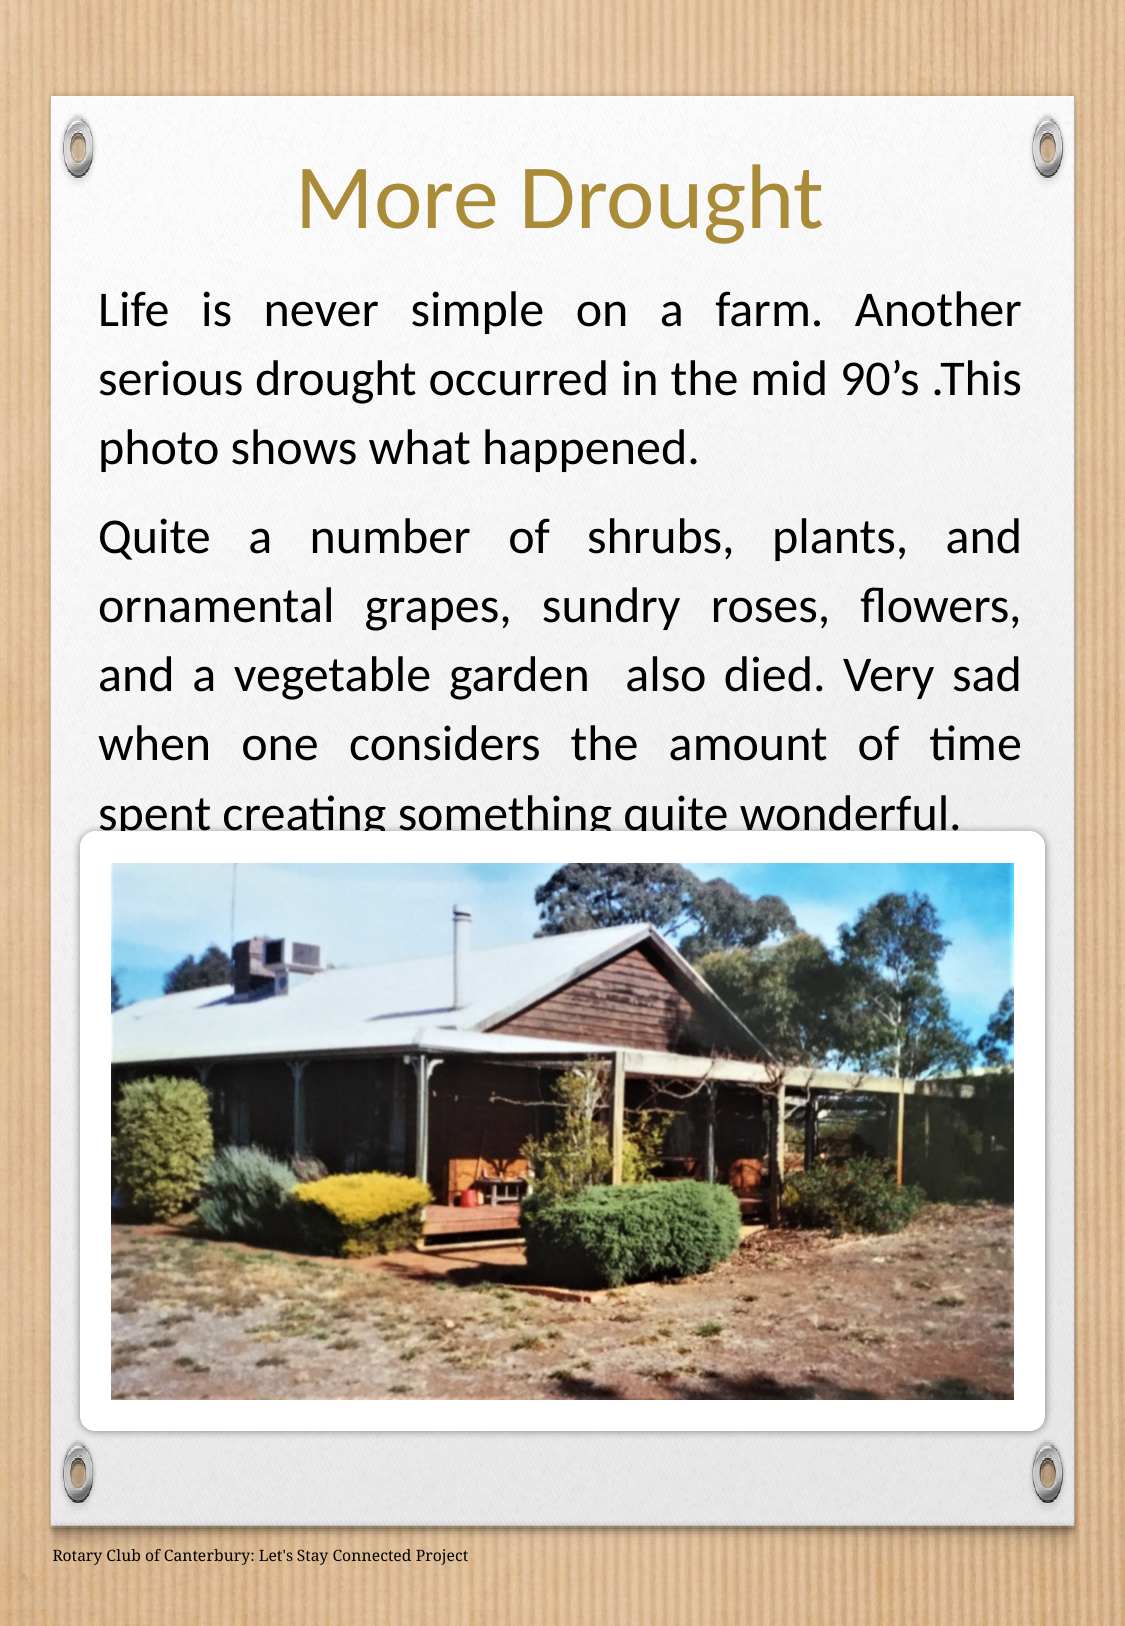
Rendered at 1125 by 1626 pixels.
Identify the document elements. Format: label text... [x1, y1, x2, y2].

text_box More Drought Life is never simple on a farm. Another serious drought occurred in the mid 90’s .This photo shows what happened. Quite a number of shrubs, plants, and ornamental grapes, sundry roses, flowers, and a vegetable garden also died. Very sad when one considers the amount of time spent creating something quite wonderful. [83, 112, 1038, 830]
footer Rotary Club of Canterbury: Let's Stay Connected Project [37, 1521, 858, 1589]
picture [0, 0, 1125, 1626]
